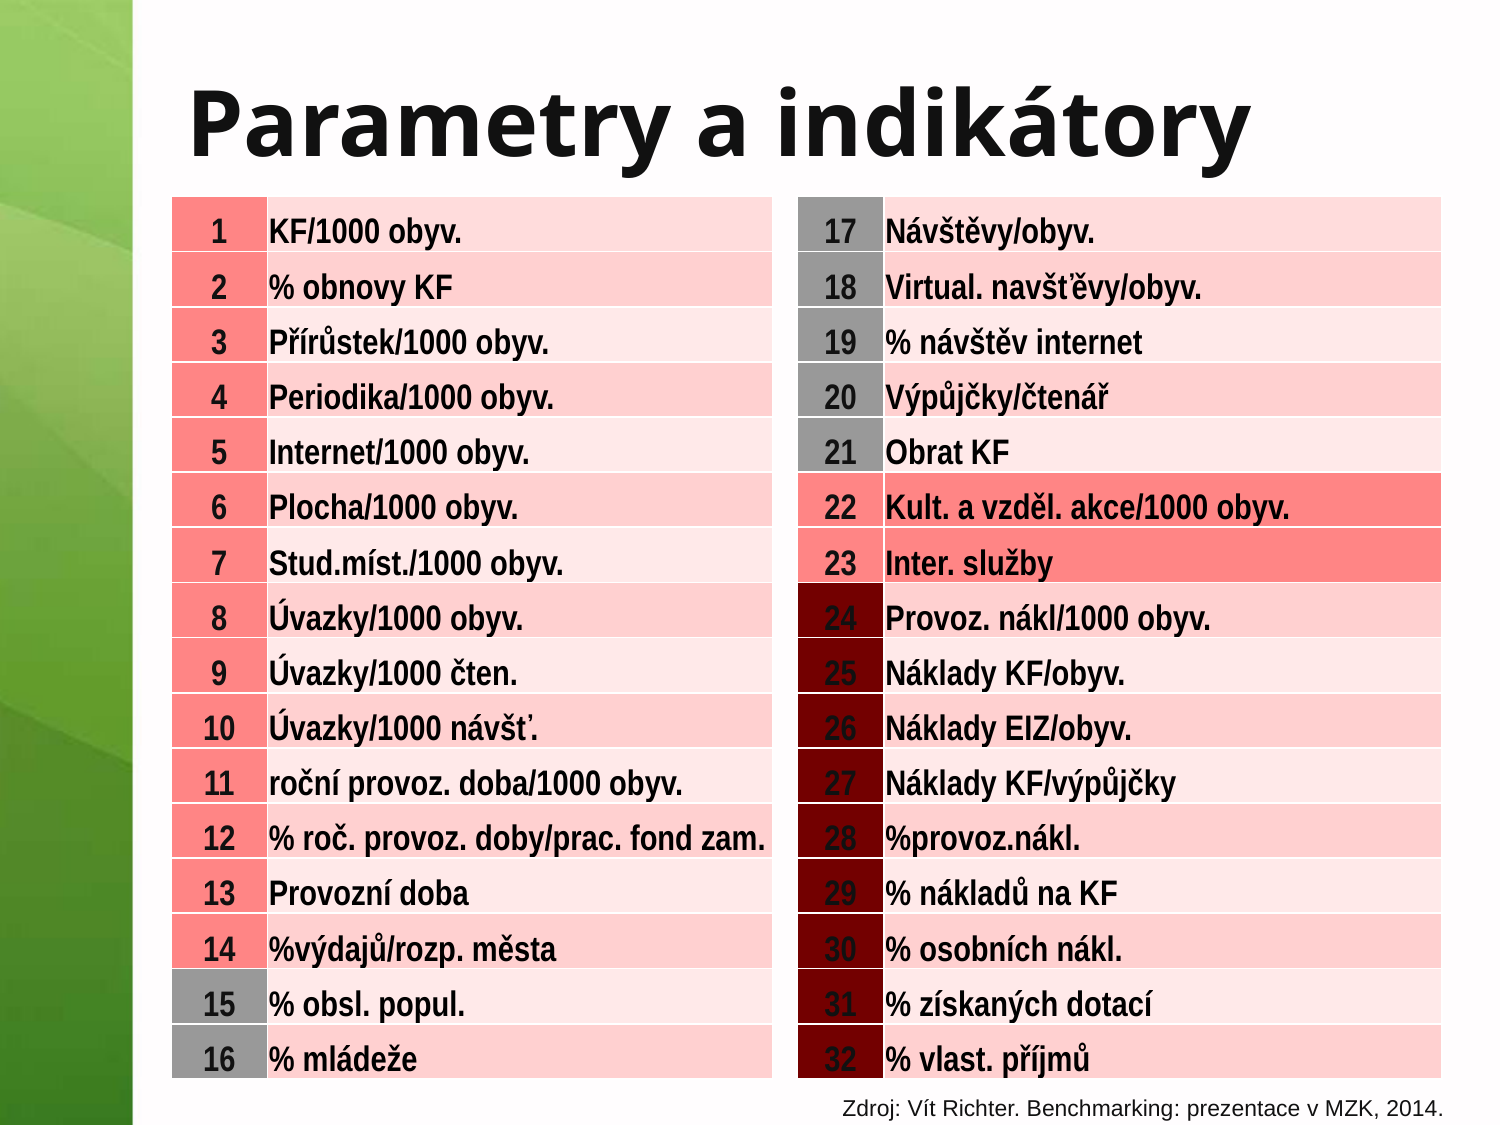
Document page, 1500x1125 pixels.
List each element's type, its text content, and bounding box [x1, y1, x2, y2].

table_cell % osobních nákl. [885, 914, 1441, 968]
table_cell 13 [172, 859, 267, 912]
table_header 1 [172, 197, 267, 251]
table_cell 7 [172, 528, 267, 582]
table_cell 27 [798, 749, 883, 802]
table_cell % návštěv internet [885, 308, 1441, 361]
table_cell Obrat KF [885, 418, 1441, 471]
table_cell Virtual. navšťěvy/obyv. [885, 252, 1441, 306]
table_cell 14 [172, 914, 267, 968]
table_cell 22 [798, 473, 883, 526]
table_cell 2 [172, 252, 267, 306]
table_cell Náklady KF/výpůjčky [885, 749, 1441, 802]
table_cell 3 [172, 308, 267, 361]
text_box Zdroj: Vít Richter. Benchmarking: prezentace v MZK, 2014. [797, 1086, 1459, 1125]
picture [0, 0, 1500, 1125]
table_cell 9 [172, 638, 267, 692]
table_cell 32 [798, 1025, 883, 1078]
table_cell 21 [798, 418, 883, 471]
table_cell %výdajů/rozp. města [268, 914, 772, 968]
table_cell Provoz. nákl/1000 obyv. [885, 583, 1441, 637]
table_cell % mládeže [268, 1025, 772, 1078]
table_cell % roč. provoz. doby/prac. fond zam. [268, 804, 772, 857]
table_cell Stud.míst./1000 obyv. [268, 528, 772, 582]
table_cell Úvazky/1000 čten. [268, 638, 772, 692]
table_cell 20 [798, 363, 883, 416]
table_cell % nákladů na KF [885, 859, 1441, 912]
table_cell Výpůjčky/čtenář [885, 363, 1441, 416]
table_cell 23 [798, 528, 883, 582]
table_cell 8 [172, 583, 267, 637]
table_cell 30 [798, 914, 883, 968]
table_cell Plocha/1000 obyv. [268, 473, 772, 526]
table_cell %provoz.nákl. [885, 804, 1441, 857]
table_cell Přírůstek/1000 obyv. [268, 308, 772, 361]
table_header Návštěvy/obyv. [885, 197, 1441, 251]
title Parametry a indikátory [171, 78, 1447, 162]
table_cell Úvazky/1000 návšť. [268, 694, 772, 747]
table_cell % obsl. popul. [268, 969, 772, 1023]
table_cell 31 [798, 969, 883, 1023]
table_cell 12 [172, 804, 267, 857]
table_cell 11 [172, 749, 267, 802]
table_cell Úvazky/1000 obyv. [268, 583, 772, 637]
table_cell % obnovy KF [268, 252, 772, 306]
table_cell 5 [172, 418, 267, 471]
table_cell 26 [798, 694, 883, 747]
table_cell 28 [798, 804, 883, 857]
table_cell Náklady EIZ/obyv. [885, 694, 1441, 747]
table_cell 4 [172, 363, 267, 416]
table_cell Kult. a vzděl. akce/1000 obyv. [885, 473, 1441, 526]
table_cell 29 [798, 859, 883, 912]
table_cell 25 [798, 638, 883, 692]
table_cell 10 [172, 694, 267, 747]
table_cell 6 [172, 473, 267, 526]
table_cell Internet/1000 obyv. [268, 418, 772, 471]
table_cell Inter. služby [885, 528, 1441, 582]
table_cell 16 [172, 1025, 267, 1078]
table_cell Periodika/1000 obyv. [268, 363, 772, 416]
table_cell 24 [798, 583, 883, 637]
table_header 17 [798, 197, 883, 251]
table_cell 19 [798, 308, 883, 361]
table_cell 18 [798, 252, 883, 306]
table_cell Náklady KF/obyv. [885, 638, 1441, 692]
table_cell Provozní doba [268, 859, 772, 912]
table_cell roční provoz. doba/1000 obyv. [268, 749, 772, 802]
table_header KF/1000 obyv. [268, 197, 772, 251]
table_cell % vlast. příjmů [885, 1025, 1441, 1078]
table_cell 15 [172, 969, 267, 1023]
table_cell % získaných dotací [885, 969, 1441, 1023]
